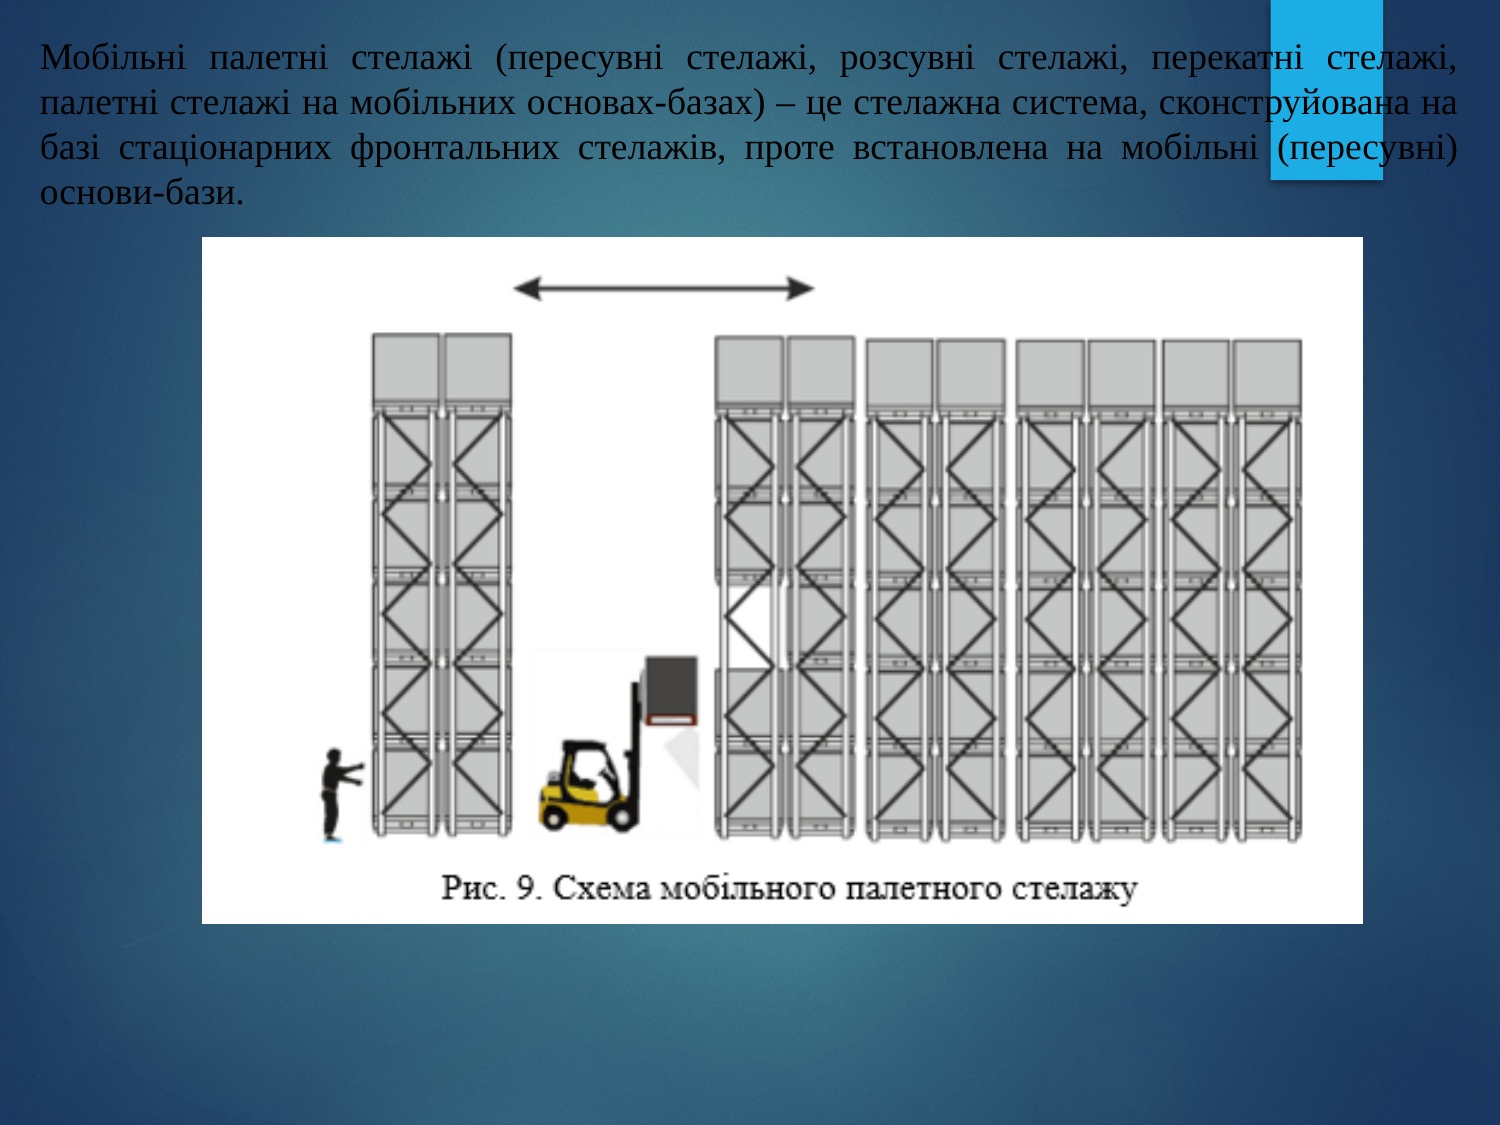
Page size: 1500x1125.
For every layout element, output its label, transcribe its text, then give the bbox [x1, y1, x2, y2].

text_box Мобільні палетні стелажі (пересувні стелажі, розсувні стелажі, перекатні стелажі, палетні стелажі на мобільних основах-базах) – це стелажна система, сконструйована на базі стаціонарних фронтальних стелажів, проте встановлена на мобільні (пересувні) основи-бази. [24, 24, 1475, 220]
picture [202, 237, 1363, 924]
